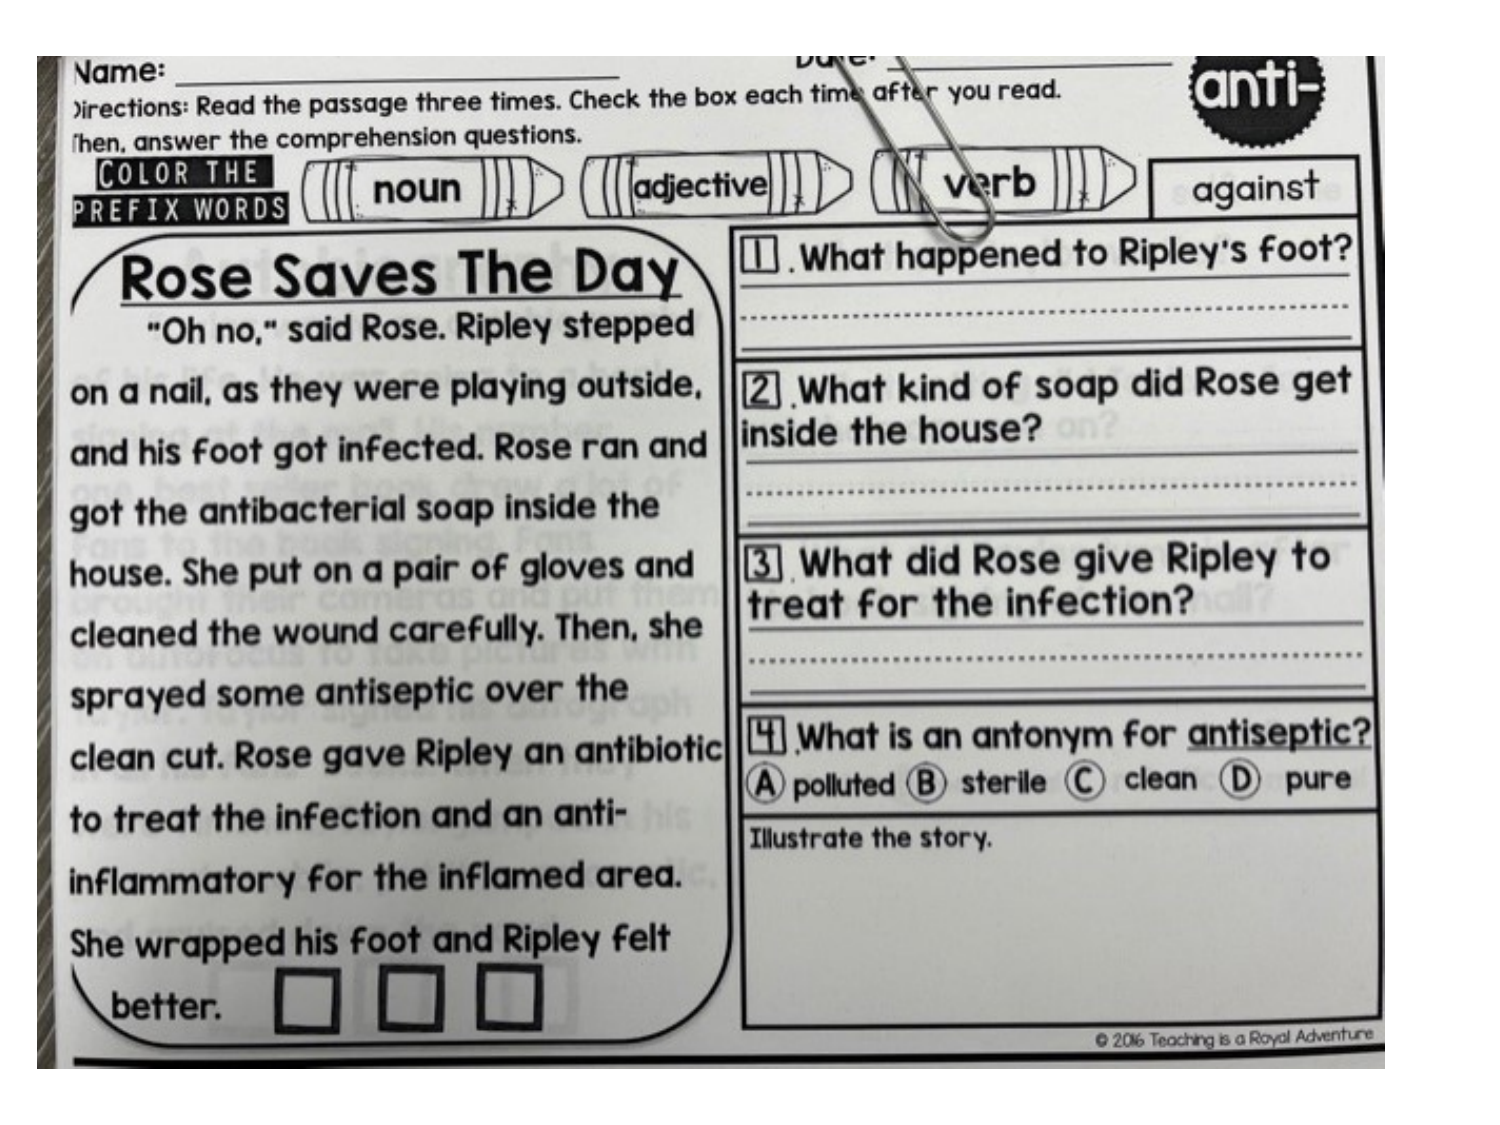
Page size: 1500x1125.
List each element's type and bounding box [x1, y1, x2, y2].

list [37, 56, 1385, 1069]
